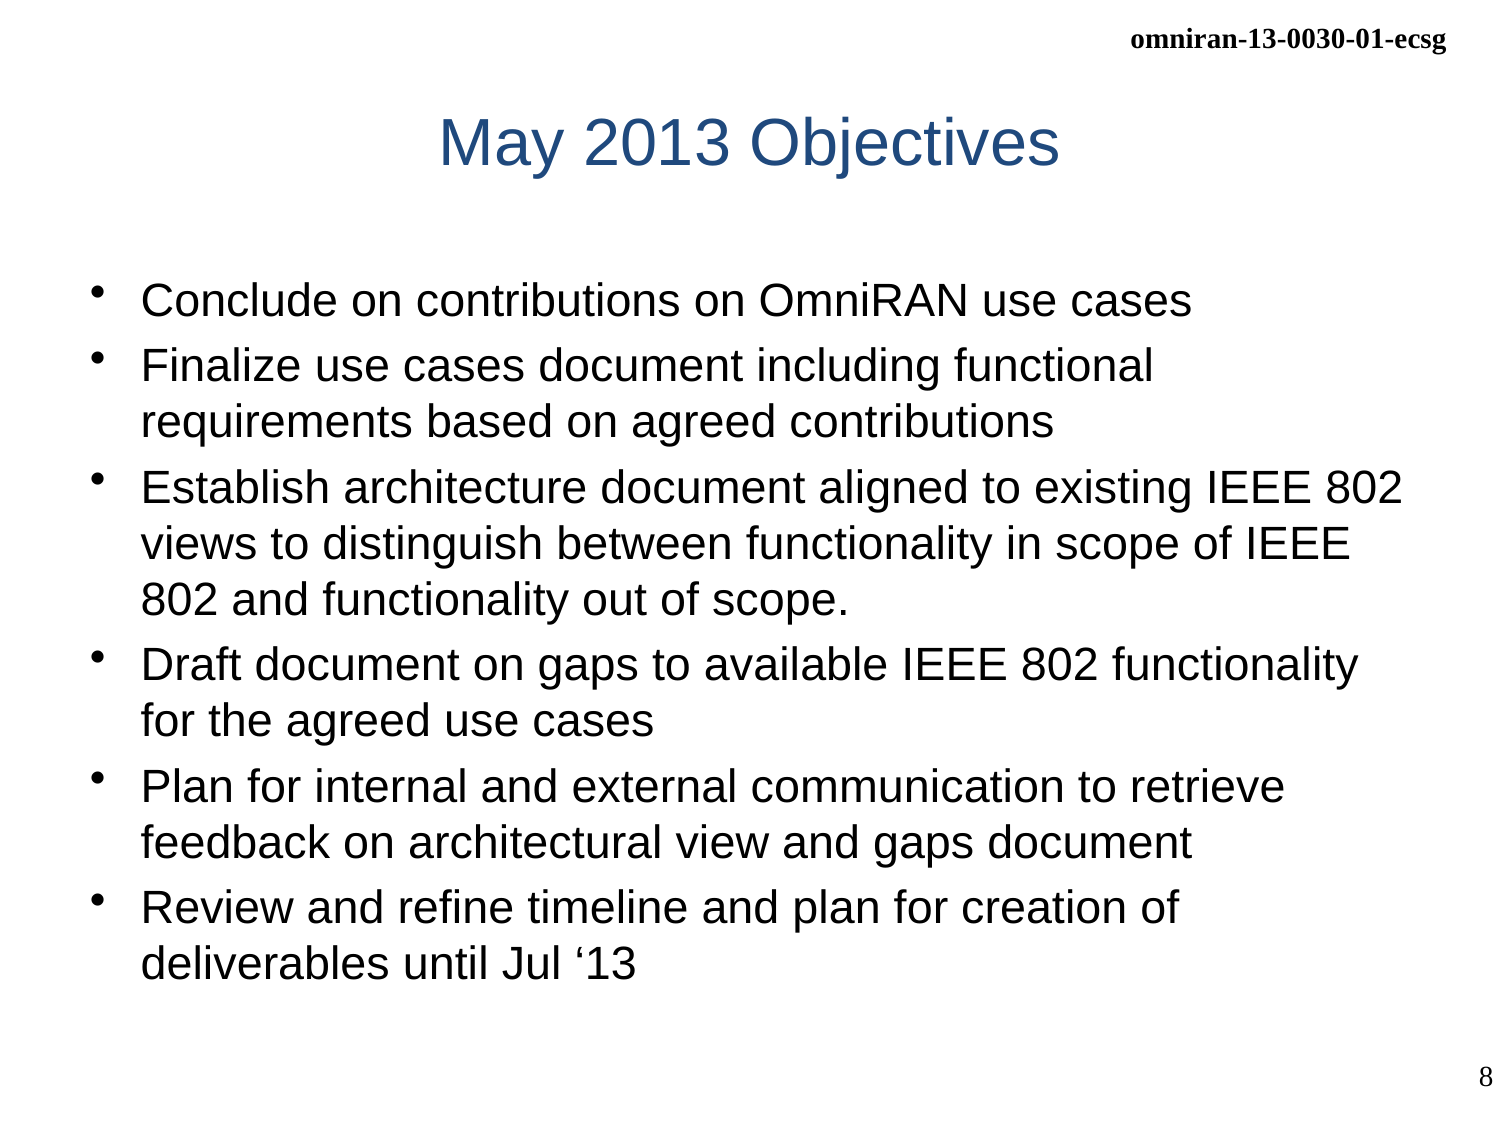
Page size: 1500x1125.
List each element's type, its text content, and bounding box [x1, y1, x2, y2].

title May 2013 Objectives [75, 45, 1425, 233]
list Conclude on contributions on OmniRAN use cases Finalize use cases document including functional requirements based on agreed contributions Establish architecture document aligned to existing IEEE 802 views to distinguish between functionality in scope of IEEE 802 and functionality out of scope. Draft document on gaps to available IEEE 802 functionality for the agreed use cases Plan for internal and external communication to retrieve feedback on architectural view and gaps document Review and refine timeline and plan for creation of deliverables until Jul ‘13 [75, 262, 1425, 1005]
